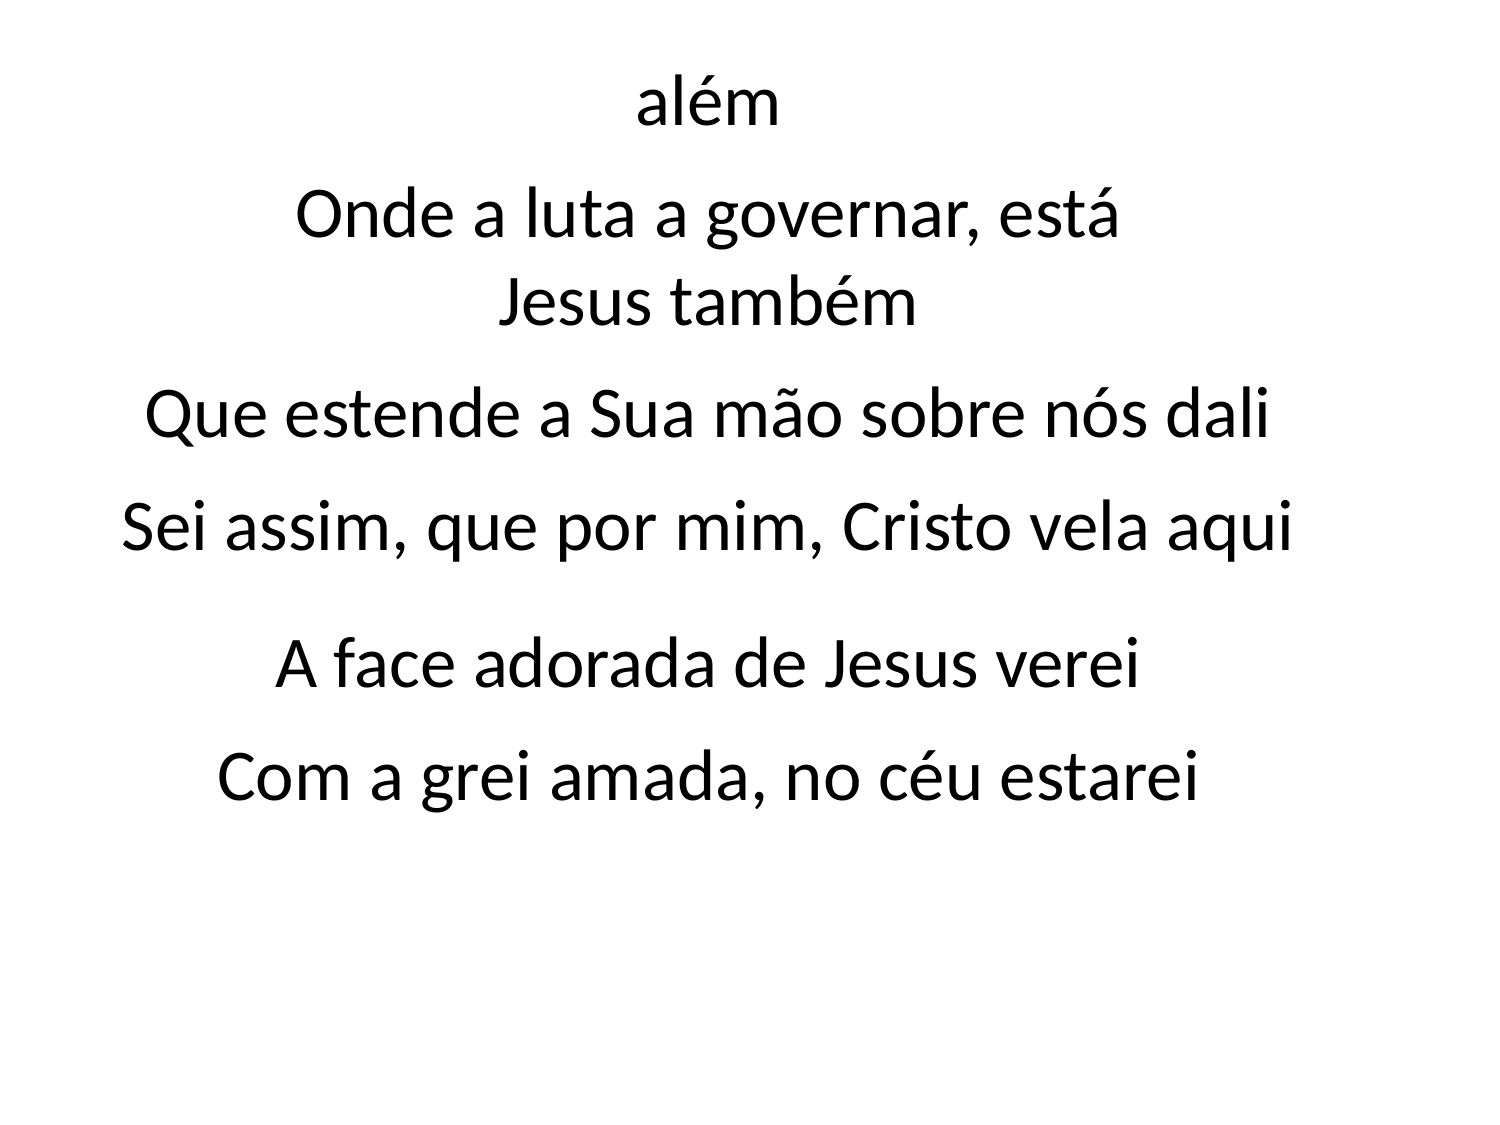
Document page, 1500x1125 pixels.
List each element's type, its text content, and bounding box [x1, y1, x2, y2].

text_box além Onde a luta a governar, está Jesus também Que estende a Sua mão sobre nós dali Sei assim, que por mim, Cristo vela aqui A face adorada de Jesus verei Com a grei amada, no céu estarei [107, 0, 1311, 823]
